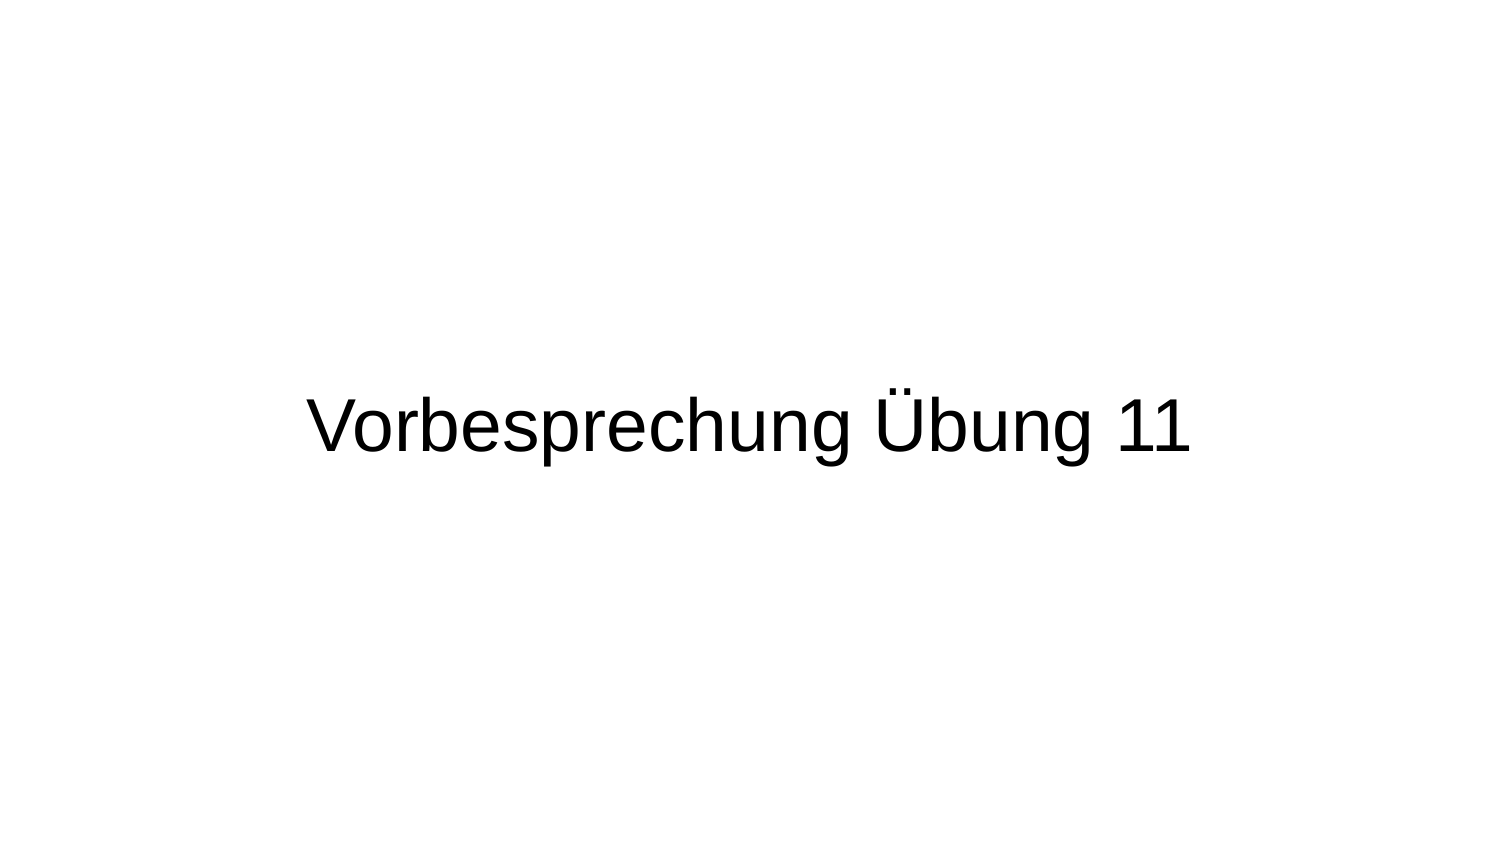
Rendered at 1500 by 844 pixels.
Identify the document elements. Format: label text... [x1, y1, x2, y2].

title Vorbesprechung Übung 11 [51, 352, 1449, 491]
